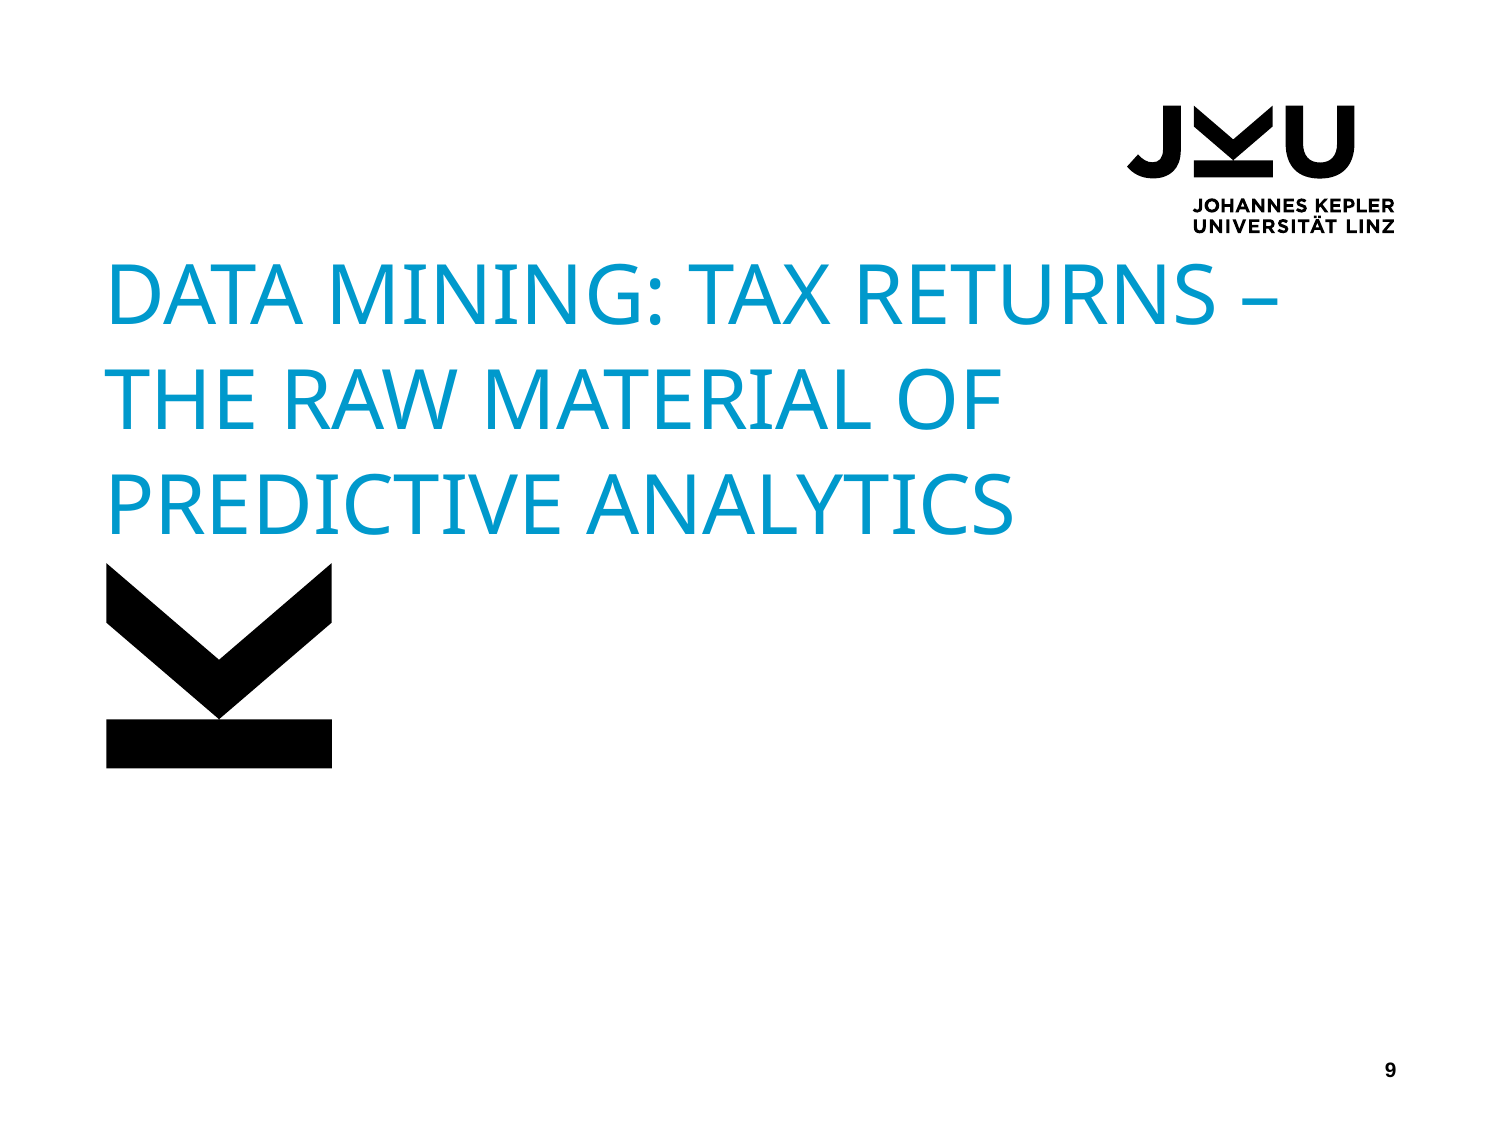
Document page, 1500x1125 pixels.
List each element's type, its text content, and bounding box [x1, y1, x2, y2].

title Data Mining: Tax returns – The raw material of Predictive Analytics [89, 94, 1412, 559]
text_box 9 [1287, 1049, 1412, 1109]
